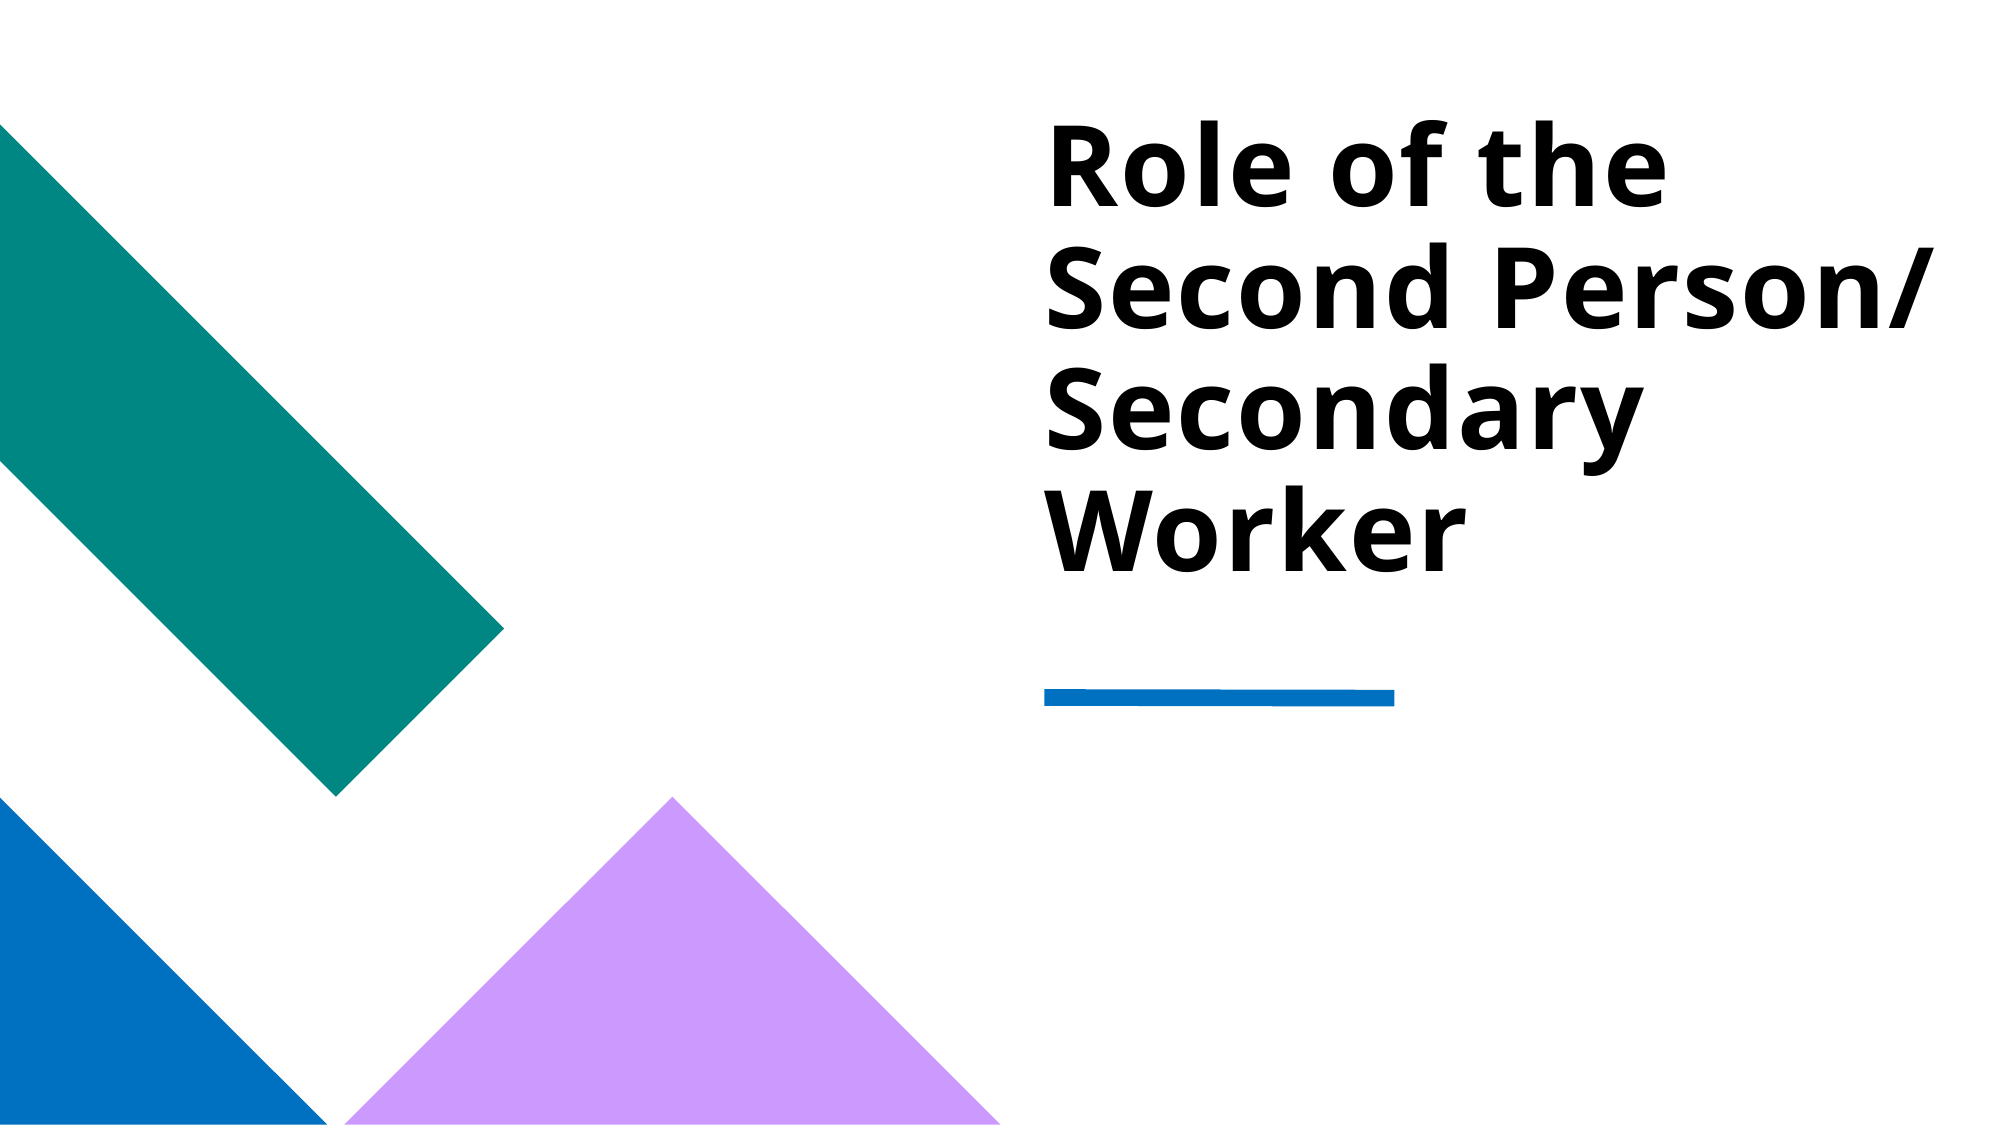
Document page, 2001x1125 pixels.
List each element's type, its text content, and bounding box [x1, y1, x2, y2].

title Role of the Second Person/ Secondary Worker [1044, 347, 1946, 596]
